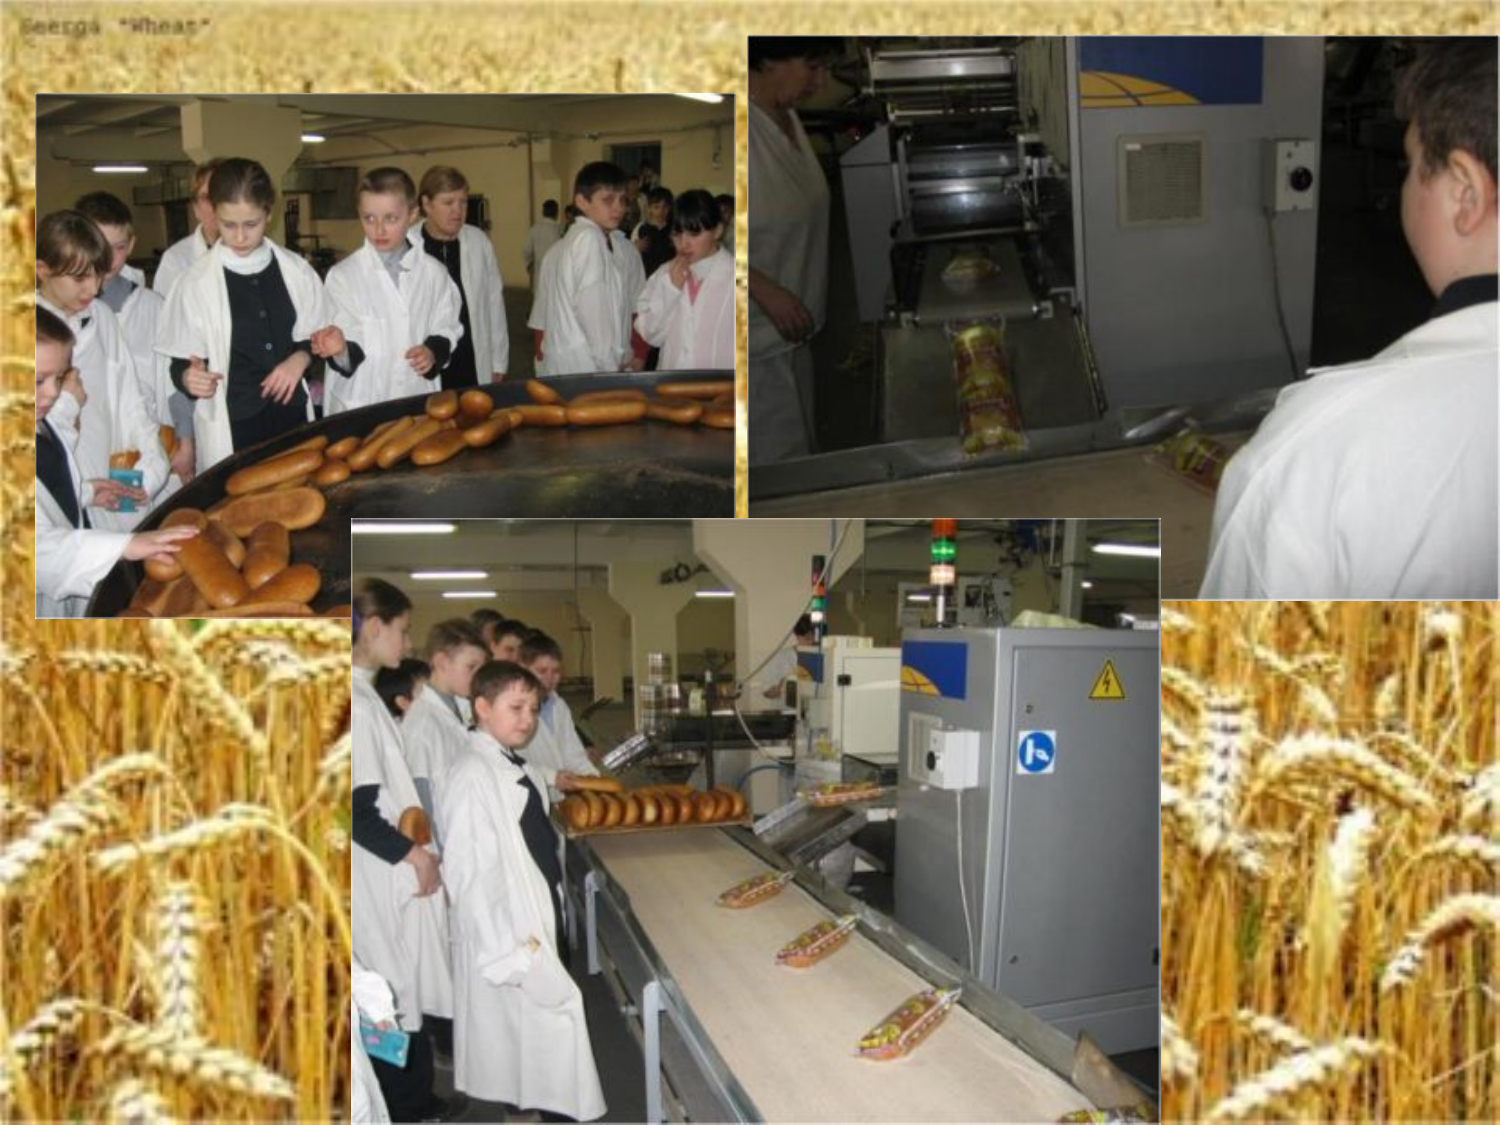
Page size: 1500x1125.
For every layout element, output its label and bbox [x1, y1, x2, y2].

list [34, 93, 736, 619]
picture [0, 0, 1500, 1125]
